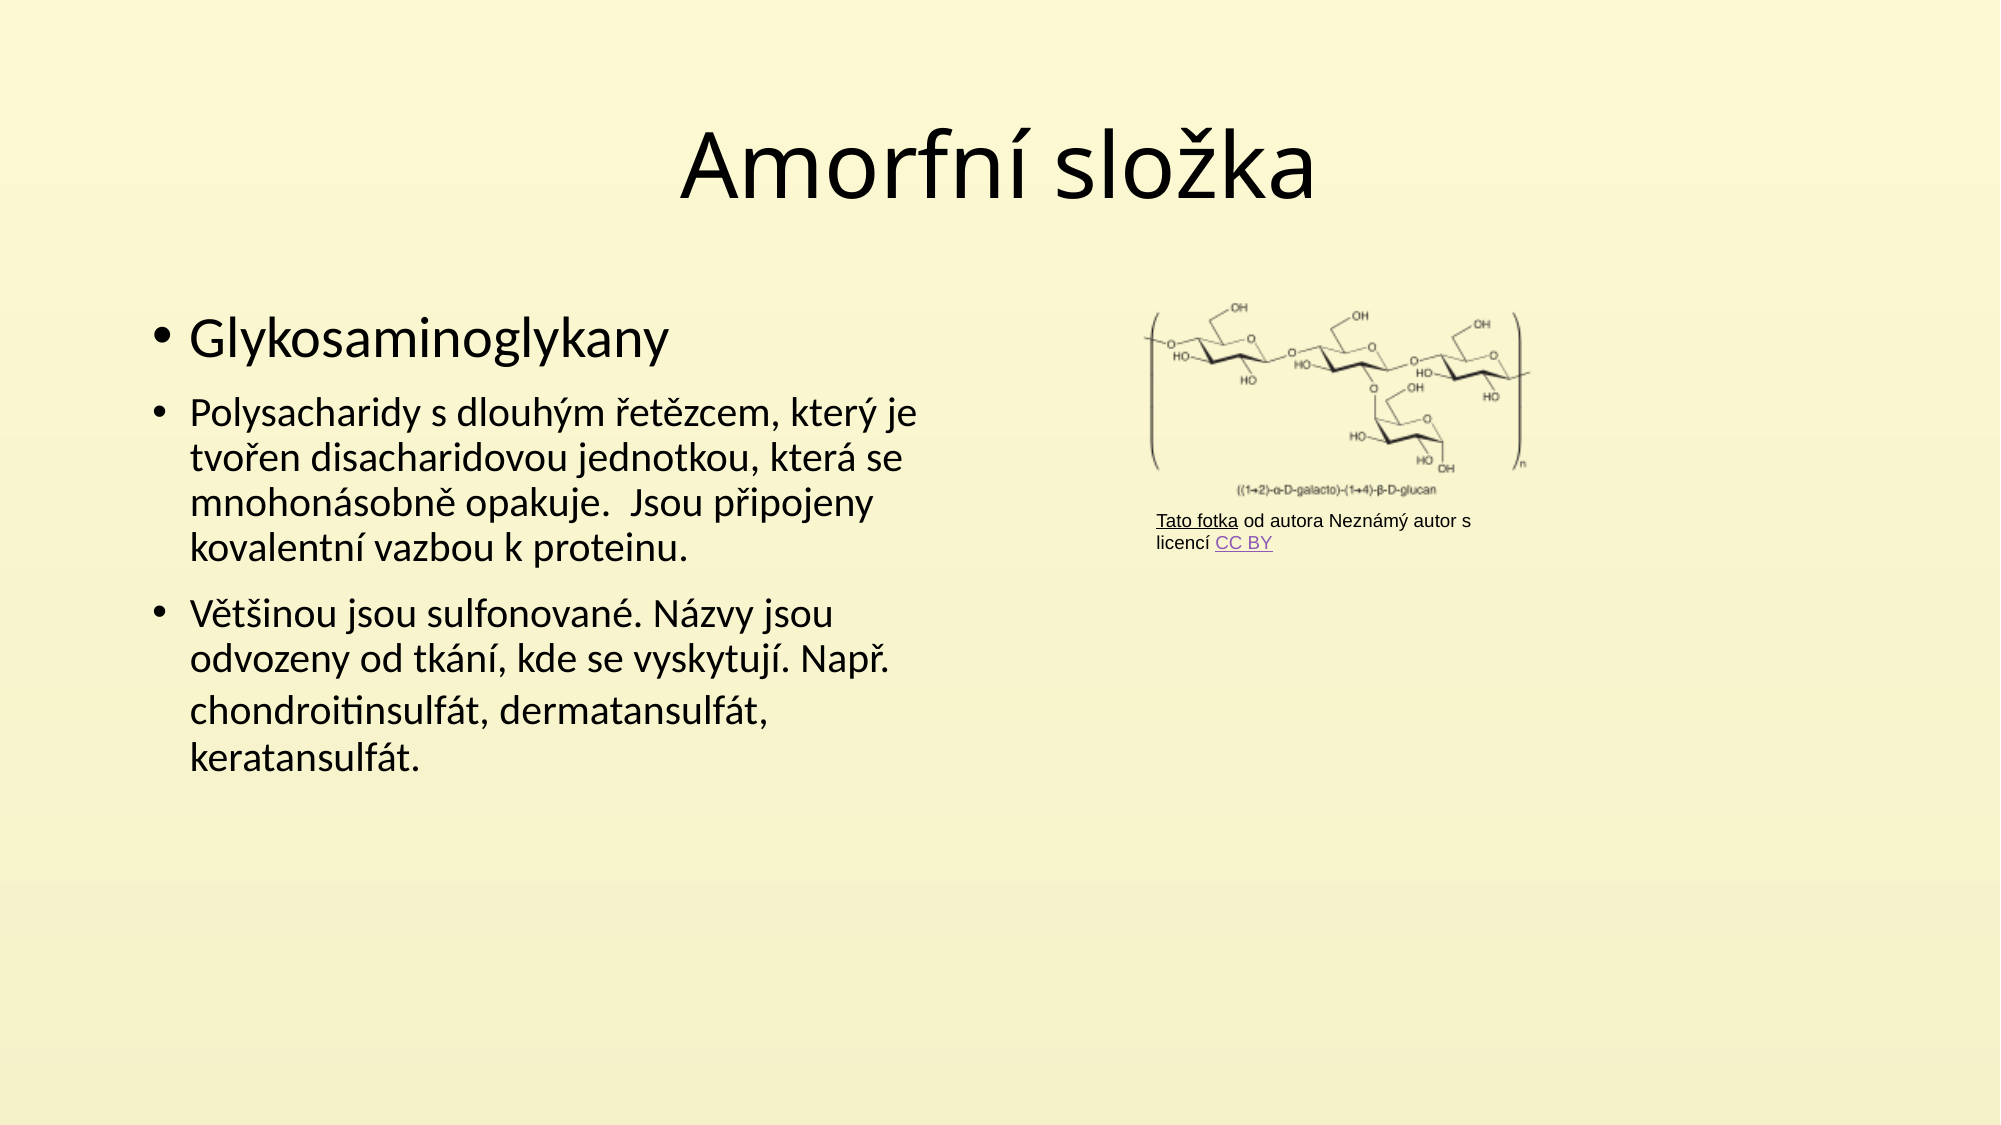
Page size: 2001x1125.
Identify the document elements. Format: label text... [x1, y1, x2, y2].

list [1141, 291, 1533, 501]
text_box Tato fotka od autora Neznámý autor s licencí CC BY [1141, 501, 1533, 561]
list Glykosaminoglykany Polysacharidy s dlouhým řetězcem, který je tvořen disacharidovou jednotkou, která se mnohonásobně opakuje. Jsou připojeny kovalentní vazbou k proteinu. Většinou jsou sulfonované. Názvy jsou odvozeny od tkání, kde se vyskytují. Např. chondroitinsulfát, dermatansulfát, keratansulfát. [137, 299, 988, 1014]
title Amorfní složka [137, 59, 1863, 278]
